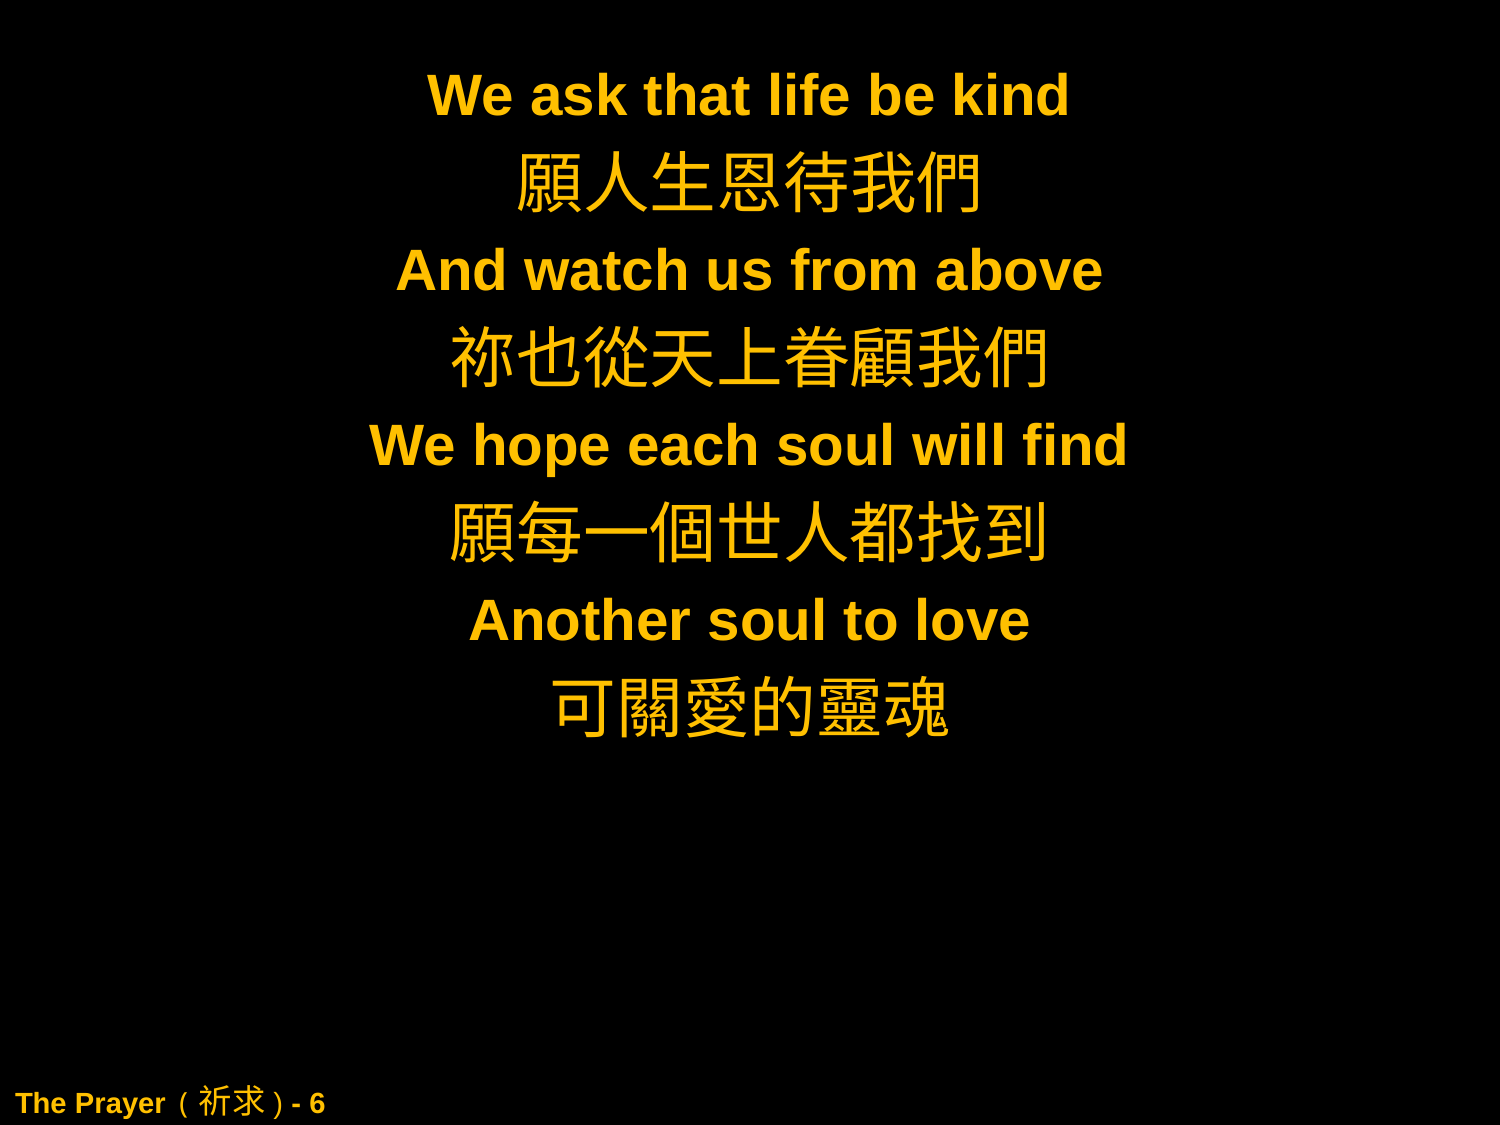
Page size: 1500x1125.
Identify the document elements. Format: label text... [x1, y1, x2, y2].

list We ask that life be kind 願人生恩待我們 And watch us from above 祢也從天上眷顧我們 We hope each soul will find 願每一個世人都找到 Another soul to love 可關愛的靈魂 [75, 50, 1425, 1024]
title The Prayer (祈求) - 6 [0, 1074, 900, 1125]
